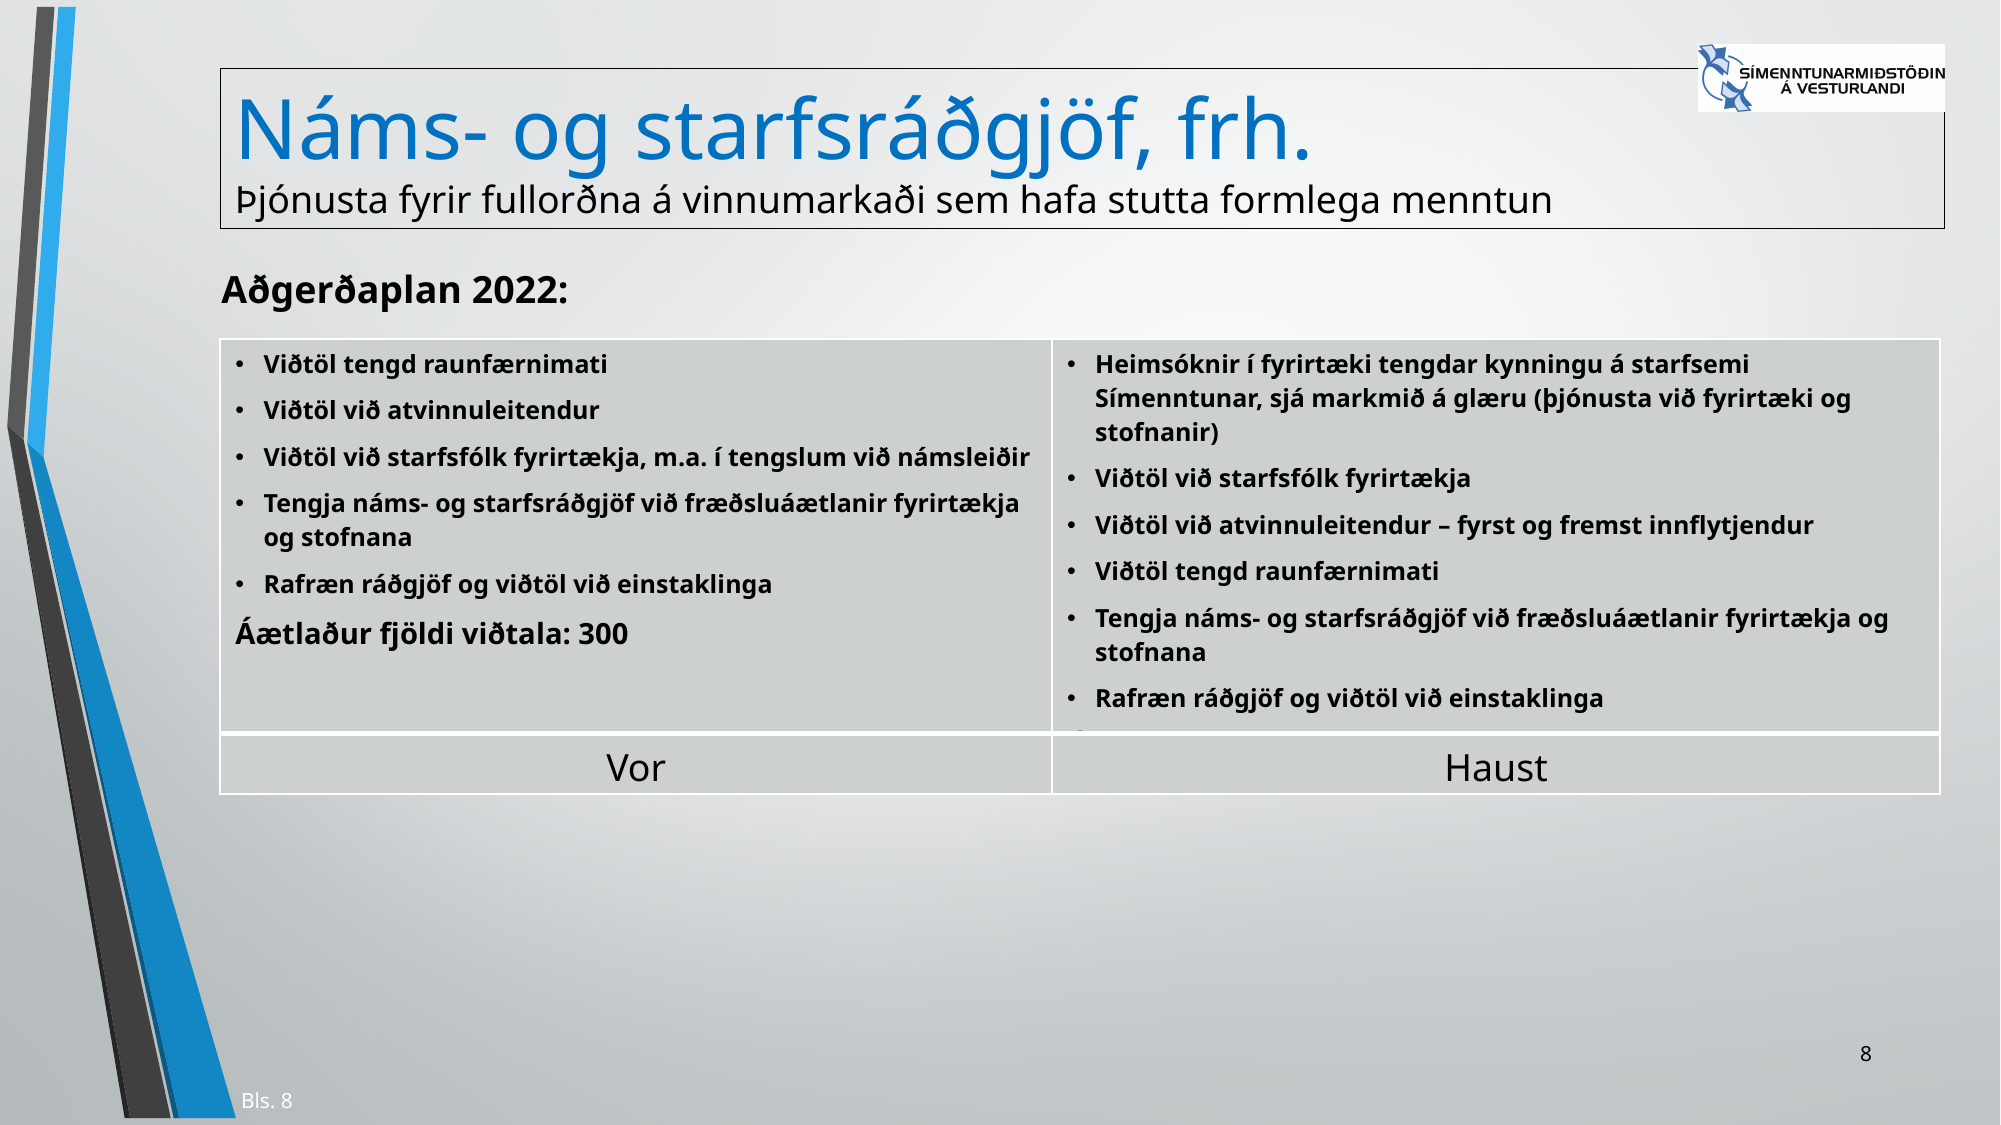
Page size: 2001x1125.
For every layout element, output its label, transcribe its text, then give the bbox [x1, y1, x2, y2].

picture [1698, 43, 1945, 113]
table_cell Haust [1053, 736, 1939, 793]
slide_number 8 [1796, 1024, 1887, 1085]
table_header Viðtöl tengd raunfærnimati Viðtöl við atvinnuleitendur Viðtöl við starfsfólk fyrirtækja, m.a. í tengslum við námsleiðir Tengja náms- og starfsráðgjöf við fræðsluáætlanir fyrirtækja og stofnana Rafræn ráðgjöf og viðtöl við einstaklinga Áætlaður fjöldi viðtala: 300 [221, 340, 1051, 731]
table_header Heimsóknir í fyrirtæki tengdar kynningu á starfsemi Símenntunar, sjá markmið á glæru (þjónusta við fyrirtæki og stofnanir) Viðtöl við starfsfólk fyrirtækja Viðtöl við atvinnuleitendur – fyrst og fremst innflytjendur Viðtöl tengd raunfærnimati Tengja náms- og starfsráðgjöf við fræðsluáætlanir fyrirtækja og stofnana Rafræn ráðgjöf og viðtöl við einstaklinga Áætlaður fjöldi viðtala: 300 [1053, 340, 1939, 731]
text_box Náms- og starfsráðgjöf, frh. Þjónusta fyrir fullorðna á vinnumarkaði sem hafa stutta formlega menntun [220, 68, 1945, 229]
footer Bls. 8 [225, 1070, 1067, 1125]
text_box Aðgerðaplan 2022: [206, 258, 1900, 319]
table_cell Vor [221, 736, 1051, 793]
